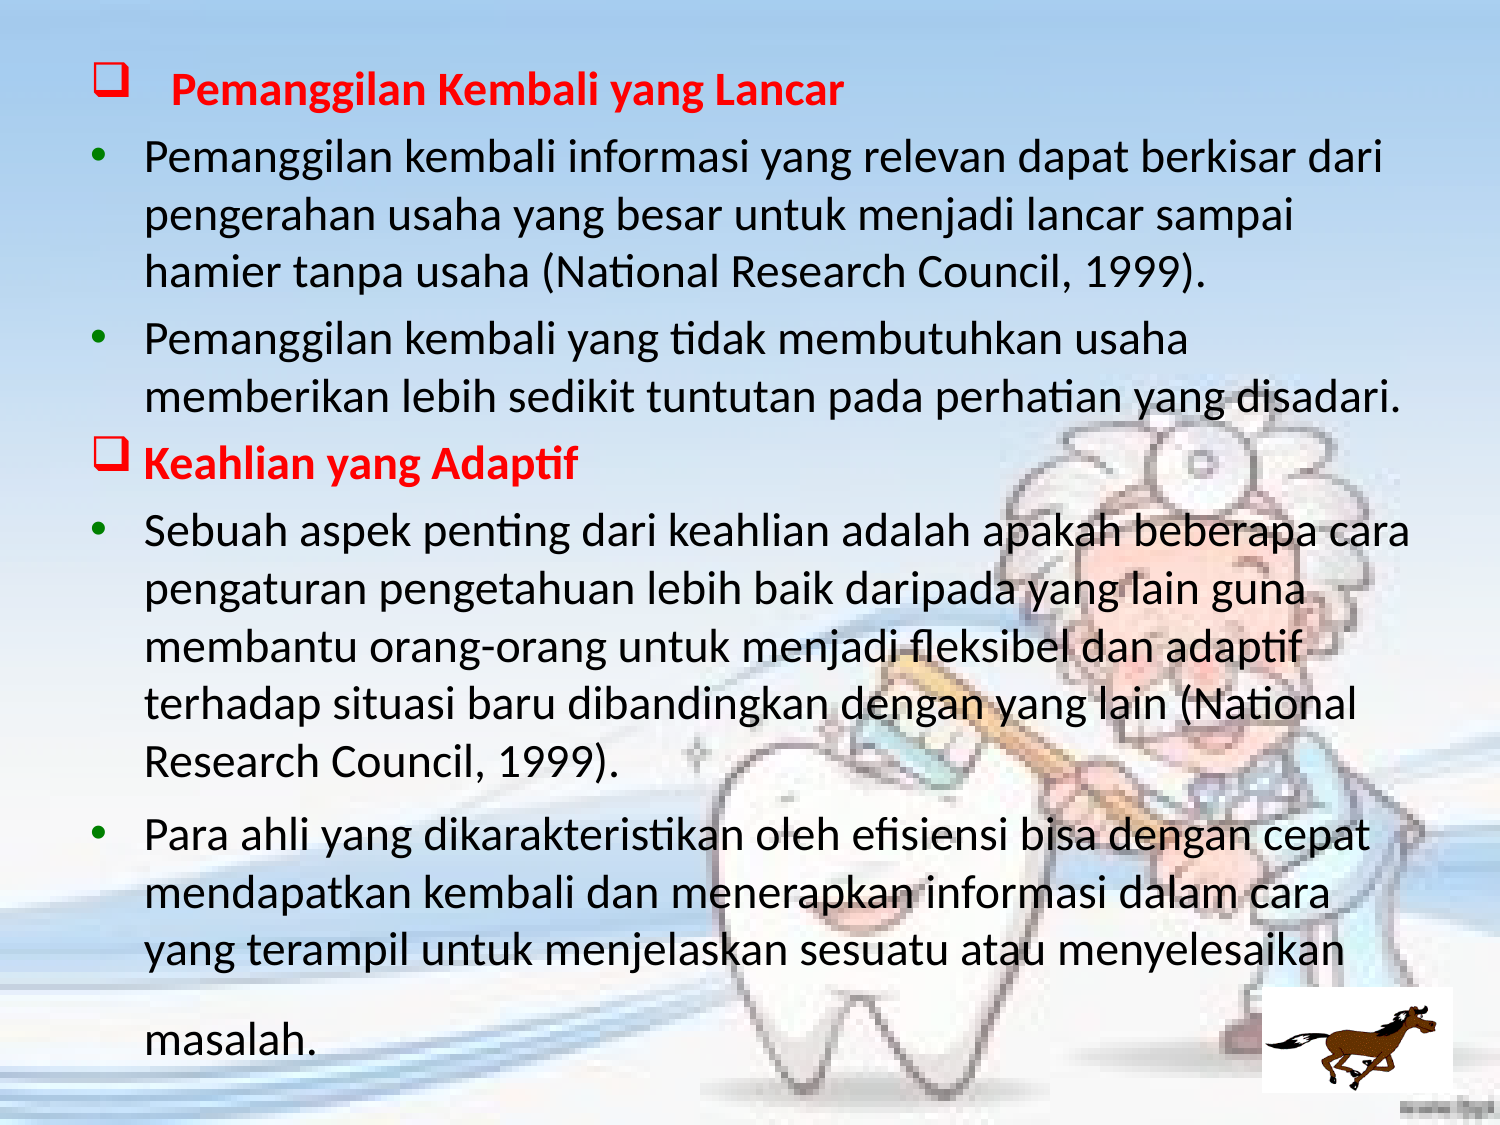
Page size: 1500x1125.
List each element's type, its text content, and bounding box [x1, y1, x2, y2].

list Pemanggilan Kembali yang Lancar Pemanggilan kembali informasi yang relevan dapat berkisar dari pengerahan usaha yang besar untuk menjadi lancar sampai hamier tanpa usaha (National Research Council, 1999). Pemanggilan kembali yang tidak membutuhkan usaha memberikan lebih sedikit tuntutan pada perhatian yang disadari. Keahlian yang Adaptif Sebuah aspek penting dari keahlian adalah apakah beberapa cara pengaturan pengetahuan lebih baik daripada yang lain guna membantu orang-orang untuk menjadi fleksibel dan adaptif terhadap situasi baru dibandingkan dengan yang lain (National Research Council, 1999). Para ahli yang dikarakteristikan oleh efisiensi bisa dengan cepat mendapatkan kembali dan menerapkan informasi dalam cara yang terampil untuk menjelaskan sesuatu atau menyelesaikan masalah. [75, 50, 1450, 1088]
picture [1262, 987, 1453, 1093]
